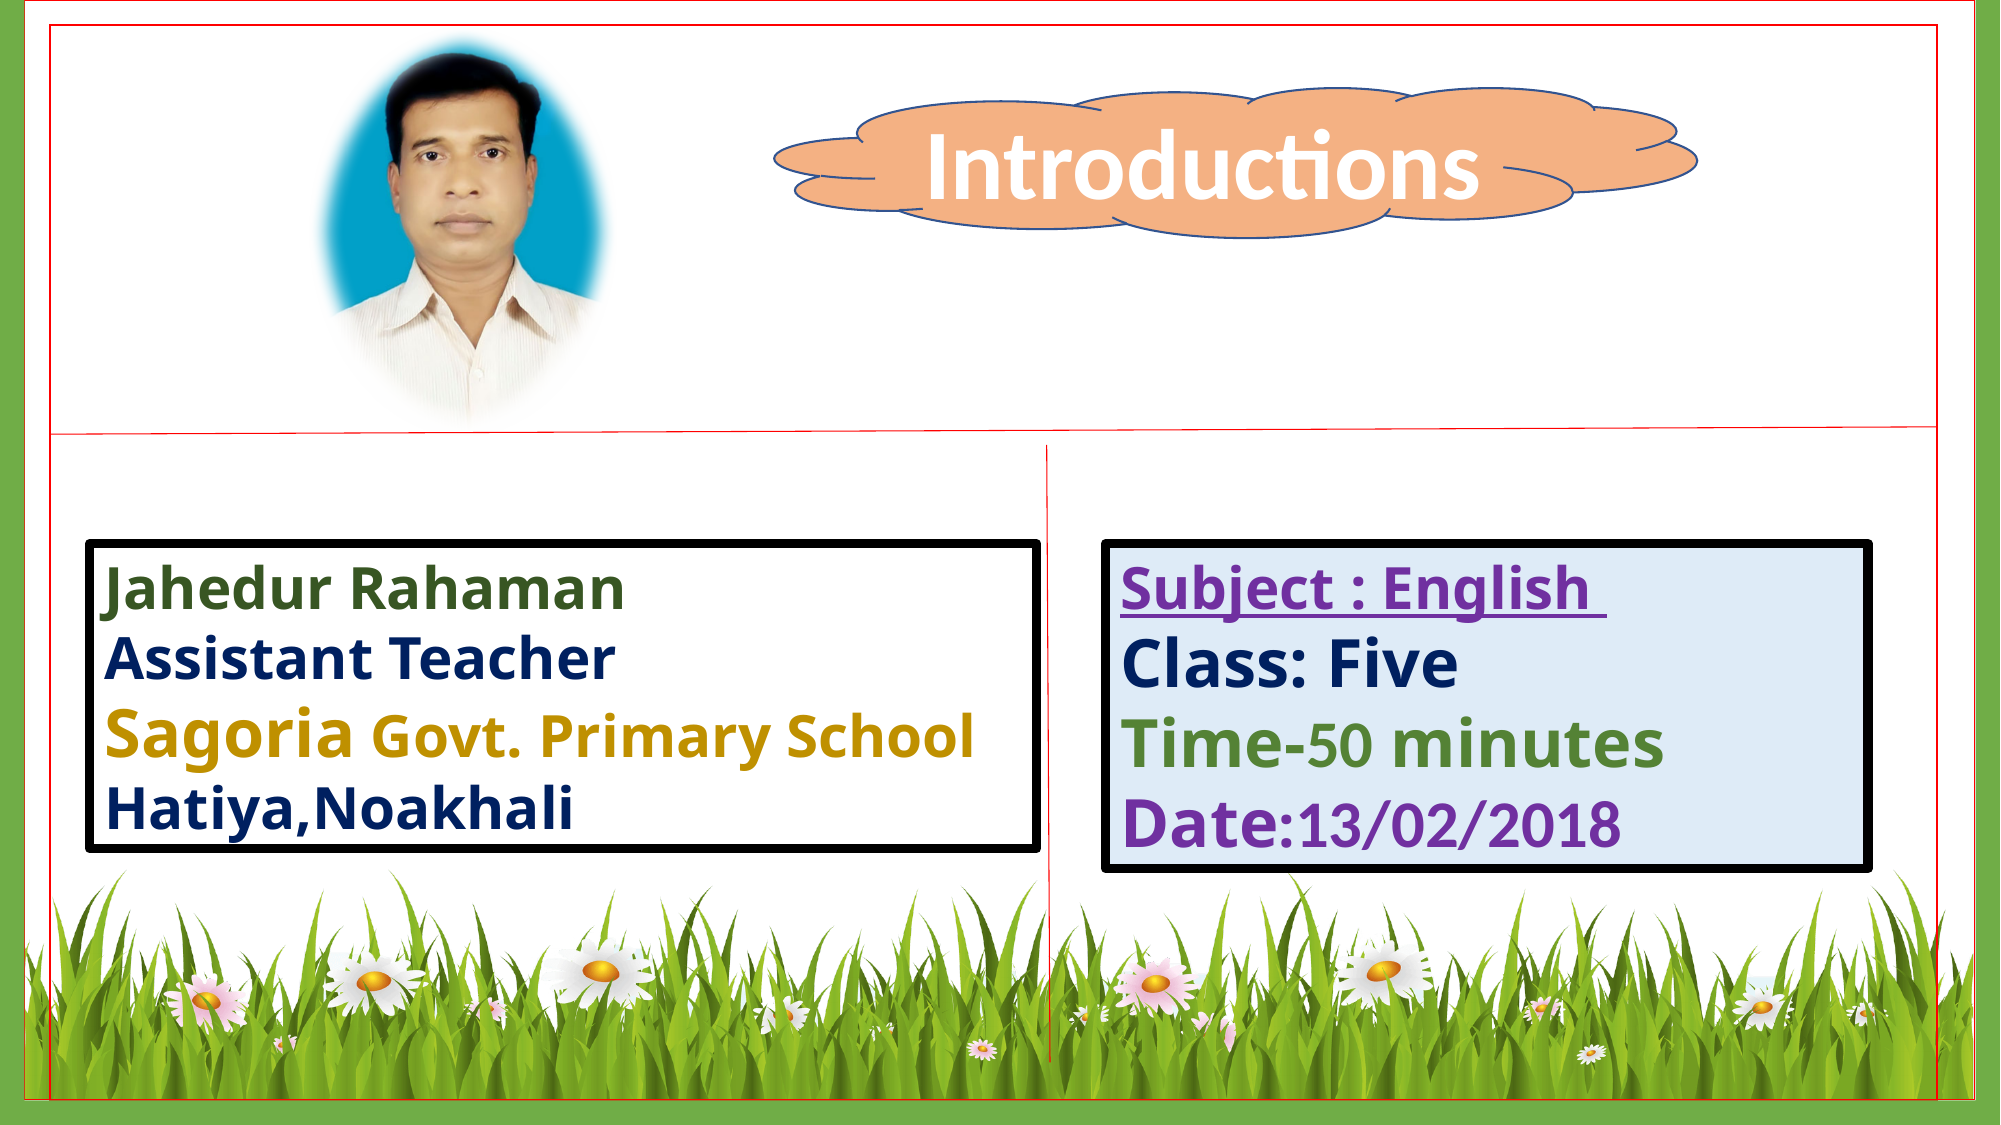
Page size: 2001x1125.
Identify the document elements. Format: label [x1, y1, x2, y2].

text_box [1046, 444, 1050, 1063]
text_box [618, 426, 1938, 435]
text_box [0, 0, 2000, 1125]
picture [24, 0, 1975, 1100]
text_box [49, 426, 308, 435]
